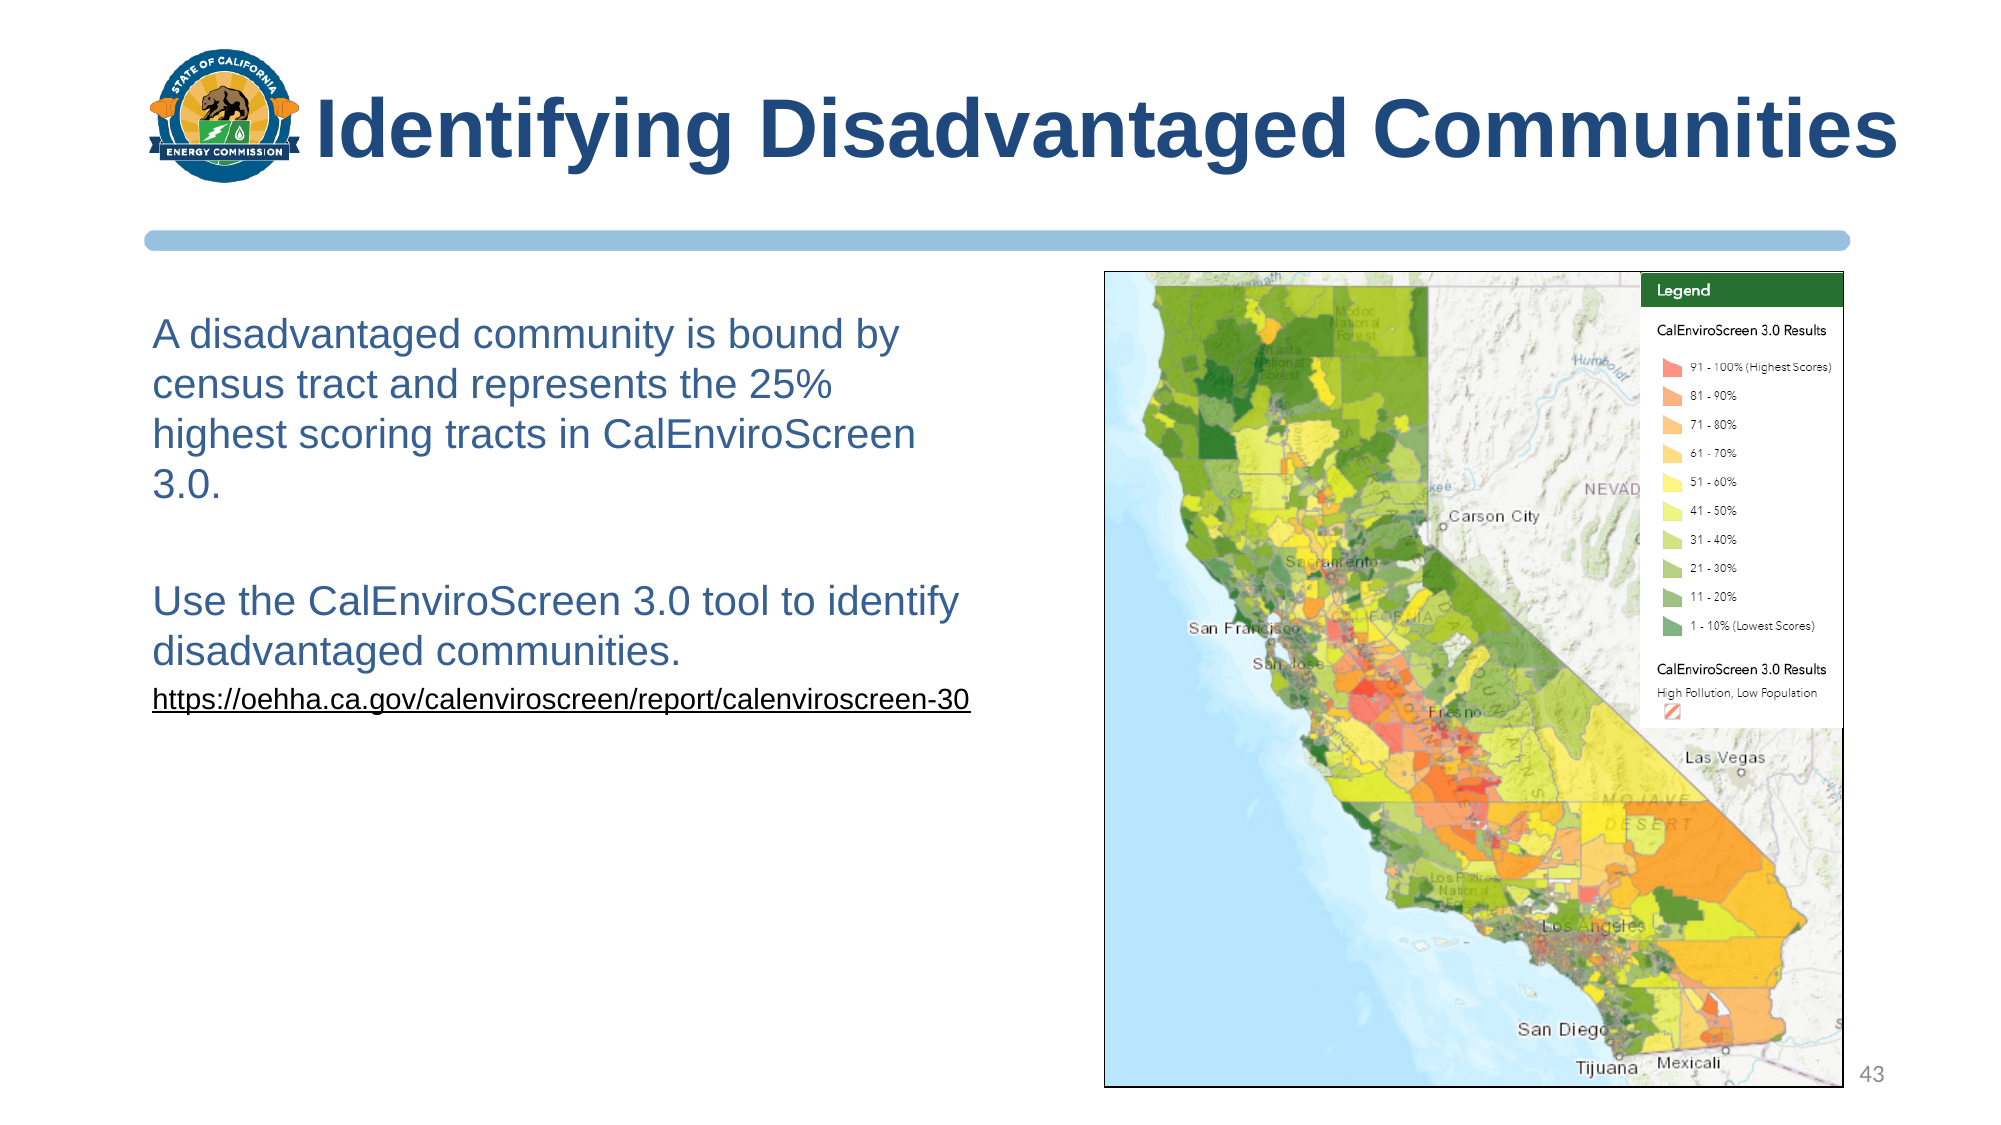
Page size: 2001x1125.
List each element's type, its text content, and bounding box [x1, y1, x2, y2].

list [1104, 271, 1843, 1087]
slide_number 43 [1433, 1042, 1900, 1103]
title Identifying Disadvantaged Communities [300, 38, 1950, 210]
picture [0, 0, 2000, 1111]
list A disadvantaged community is bound by census tract and represents the 25% highest scoring tracts in CalEnviroScreen 3.0. Use the CalEnviroScreen 3.0 tool to identify disadvantaged communities. https://oehha.ca.gov/calenviroscreen/report/calenviroscreen-30 [137, 299, 988, 1014]
